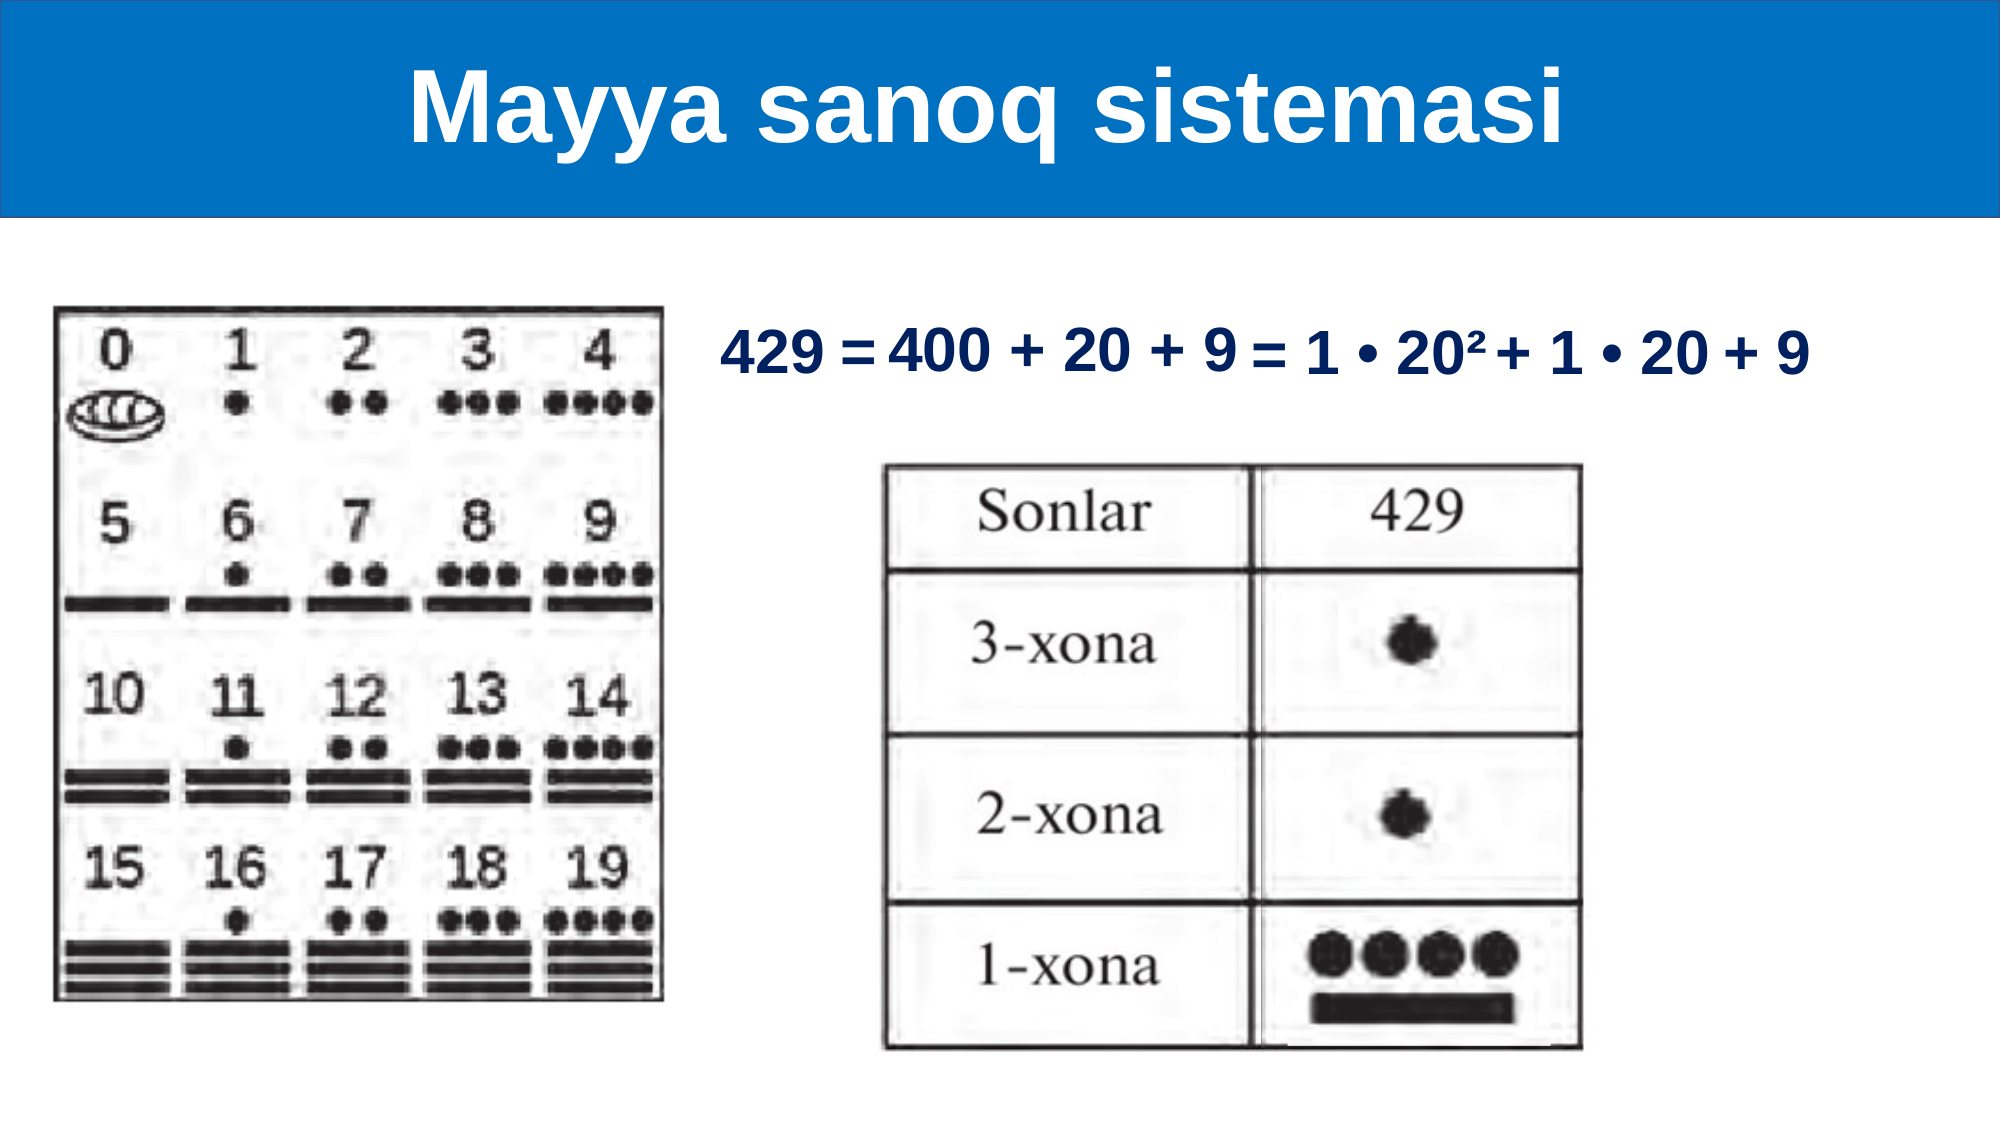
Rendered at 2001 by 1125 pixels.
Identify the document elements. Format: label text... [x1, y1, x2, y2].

text_box + 9 [1717, 283, 1844, 416]
text_box 400 + 20 + 9 [864, 280, 1254, 413]
text_box = [798, 281, 905, 415]
picture [861, 433, 1612, 1065]
picture [16, 275, 681, 1019]
text_box 429 [694, 282, 830, 416]
text_box + 1 • 20 [1469, 282, 1737, 416]
text_box 1 • 20² [1277, 283, 1488, 416]
text_box Mayya sanoq sistemasi [102, 60, 1902, 157]
text_box [0, 0, 2000, 218]
text_box = [1209, 285, 1317, 418]
